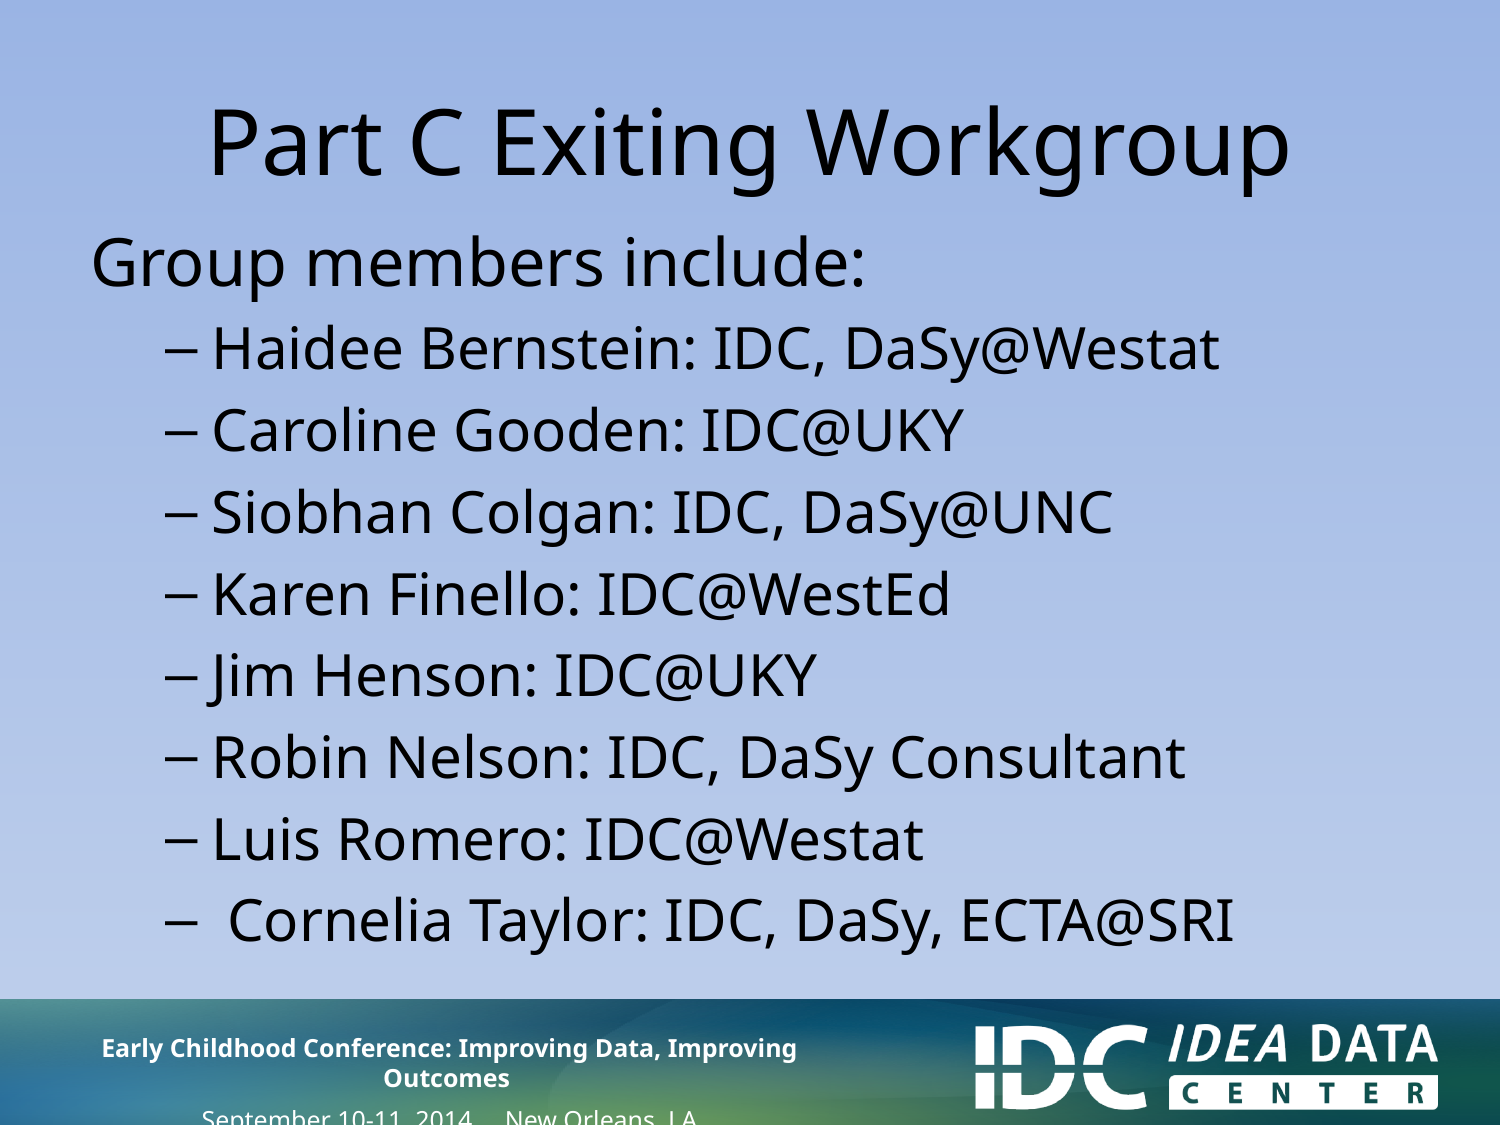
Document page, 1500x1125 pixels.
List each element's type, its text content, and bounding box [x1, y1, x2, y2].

list Group members include: Haidee Bernstein: IDC, DaSy@Westat Caroline Gooden: IDC@UKY Siobhan Colgan: IDC, DaSy@UNC Karen Finello: IDC@WestEd Jim Henson: IDC@UKY Robin Nelson: IDC, DaSy Consultant Luis Romero: IDC@Westat Cornelia Taylor: IDC, DaSy, ECTA@SRI [75, 212, 1425, 1005]
picture [0, 999, 1500, 1125]
text_box Early Childhood Conference: Improving Data, Improving Outcomes September 10-11, 2014 New Orleans, LA [24, 1025, 875, 1125]
title Part C Exiting Workgroup [75, 45, 1425, 212]
